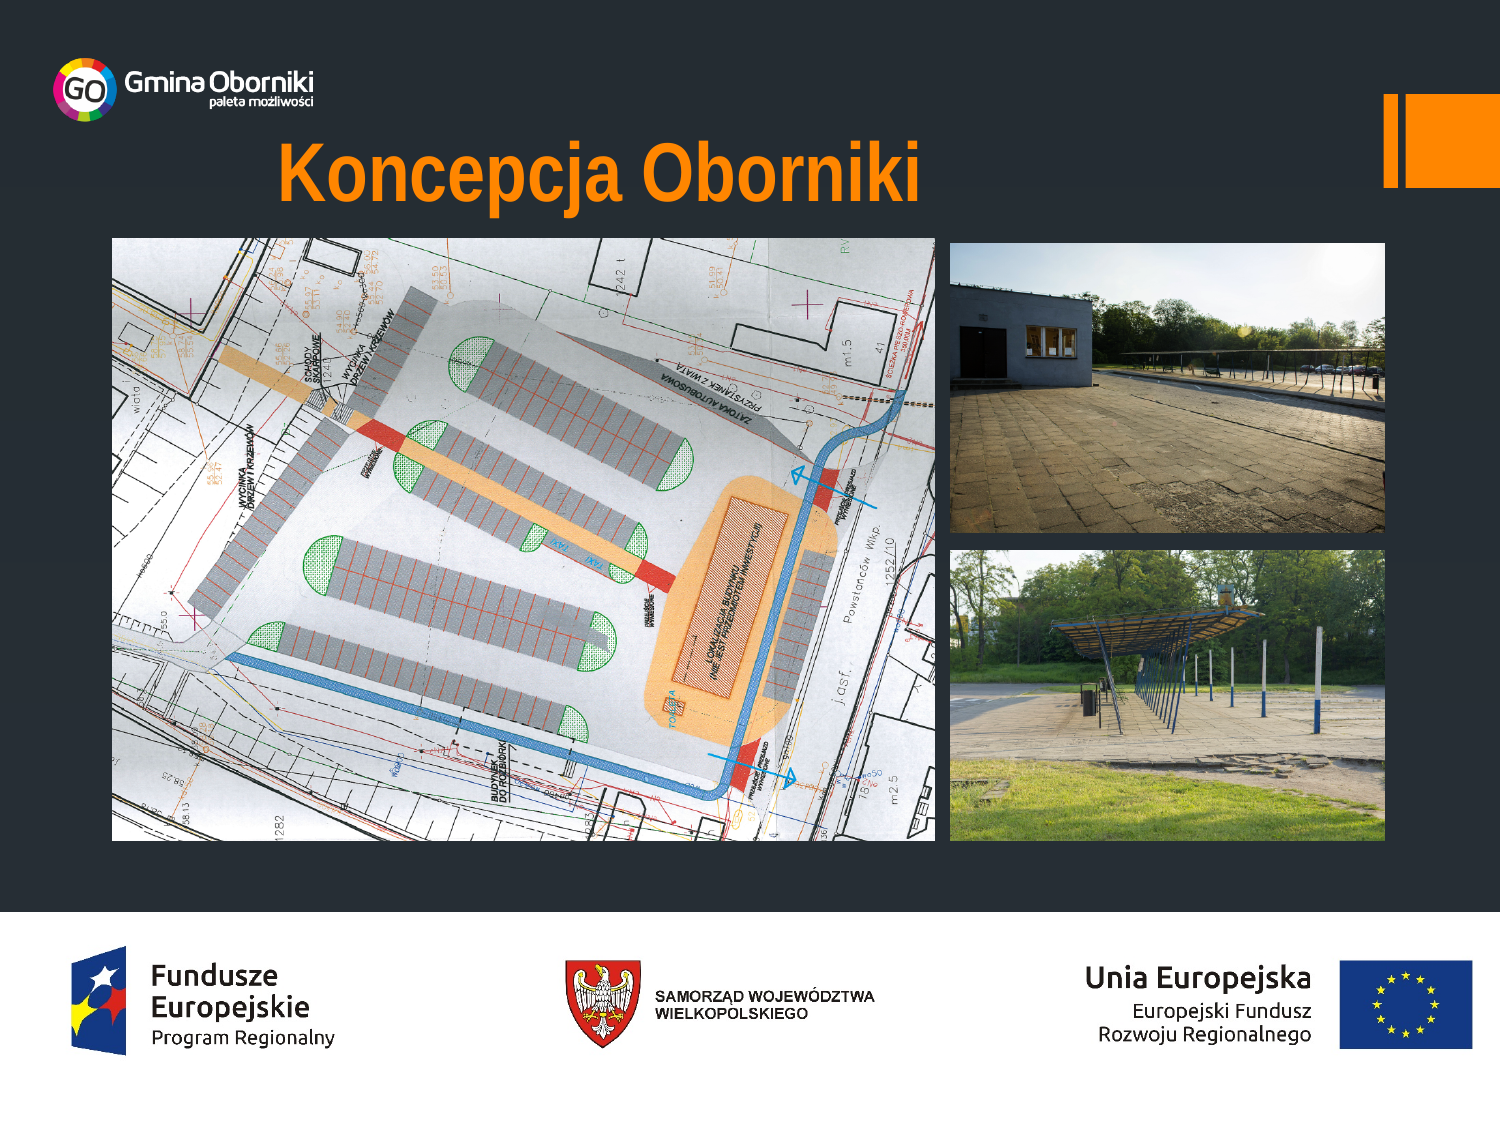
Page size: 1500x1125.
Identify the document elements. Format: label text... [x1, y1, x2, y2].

picture [950, 243, 1386, 534]
picture [52, 30, 313, 150]
picture [950, 550, 1386, 841]
picture [111, 237, 936, 842]
title Koncepcja Oborniki [0, 72, 1200, 226]
picture [0, 912, 1500, 1125]
